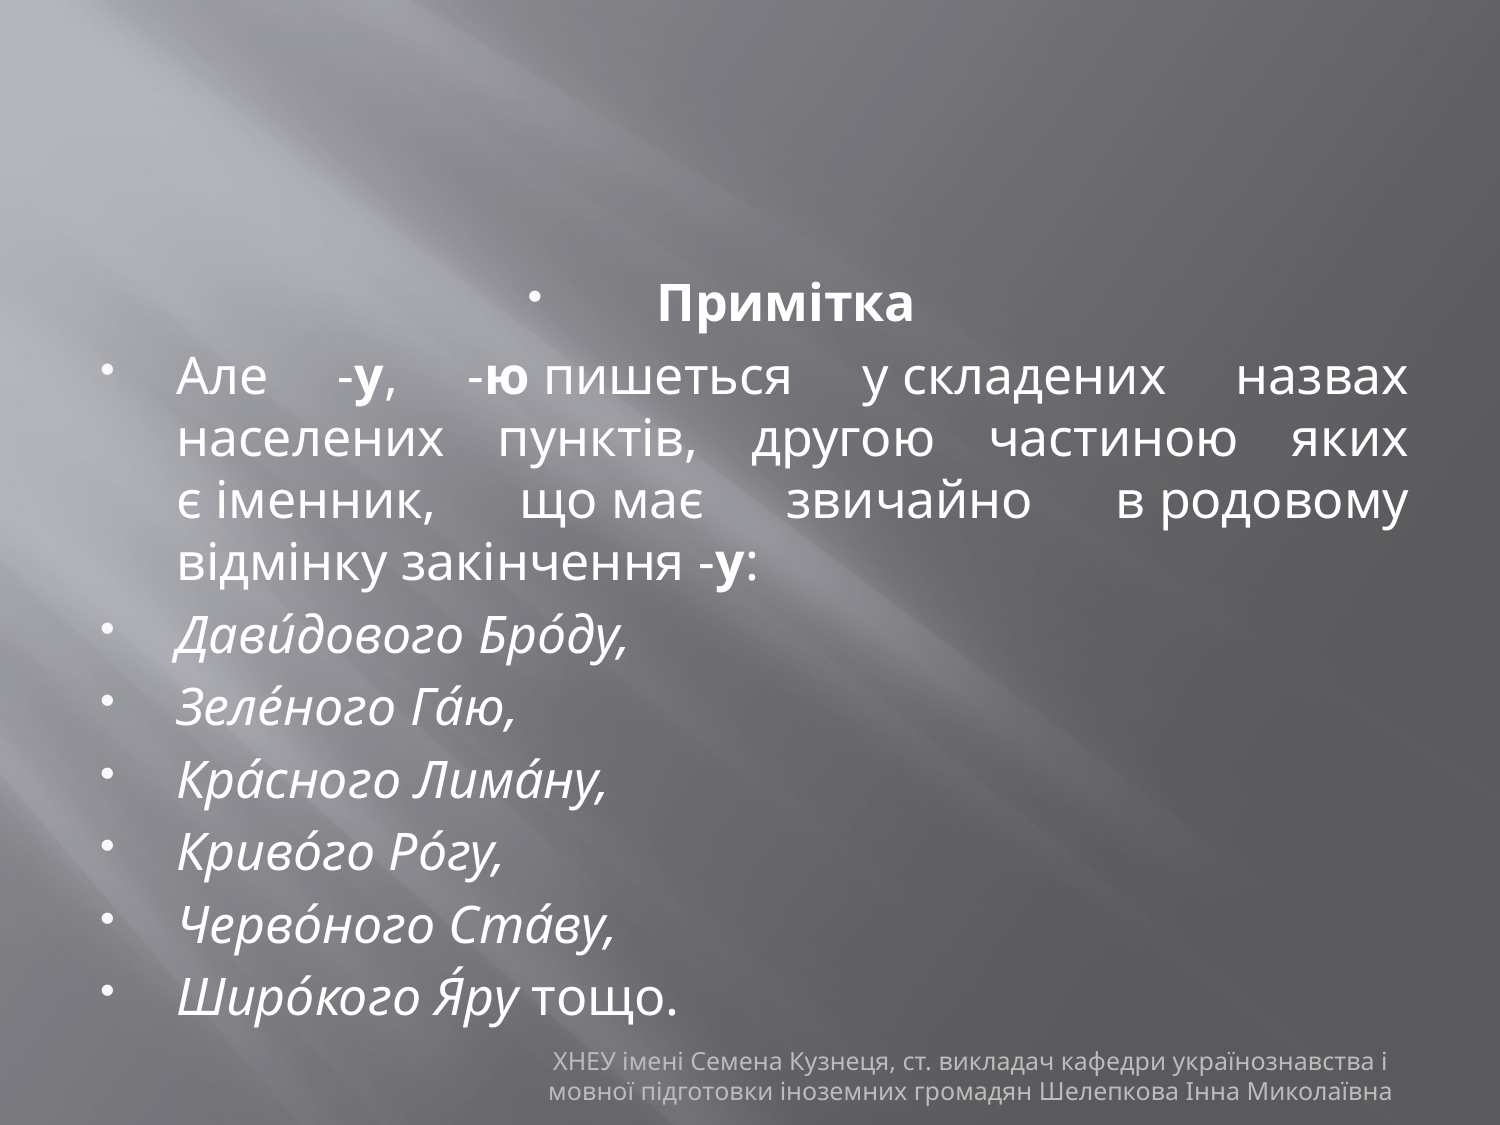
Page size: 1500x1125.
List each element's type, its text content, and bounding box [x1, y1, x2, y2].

list Примітка Але -у, -ю пишеться у складених назвах населених пунктів, другою частиною яких є іменник, що має звичайно в родовому відмінку закінчення -у: Дави́дового Бро́ду, Зеле́ного Га́ю, Кра́сного Лима́ну, Криво́го Ро́гу, Черво́ного Ста́ву, Широ́кого Я́ру тощо. [75, 262, 1425, 1035]
footer ХНЕУ імені Семена Кузнеця, ст. викладач кафедри українознавства і мовної підготовки іноземних громадян Шелепкова Інна Миколаївна [512, 1052, 1430, 1113]
